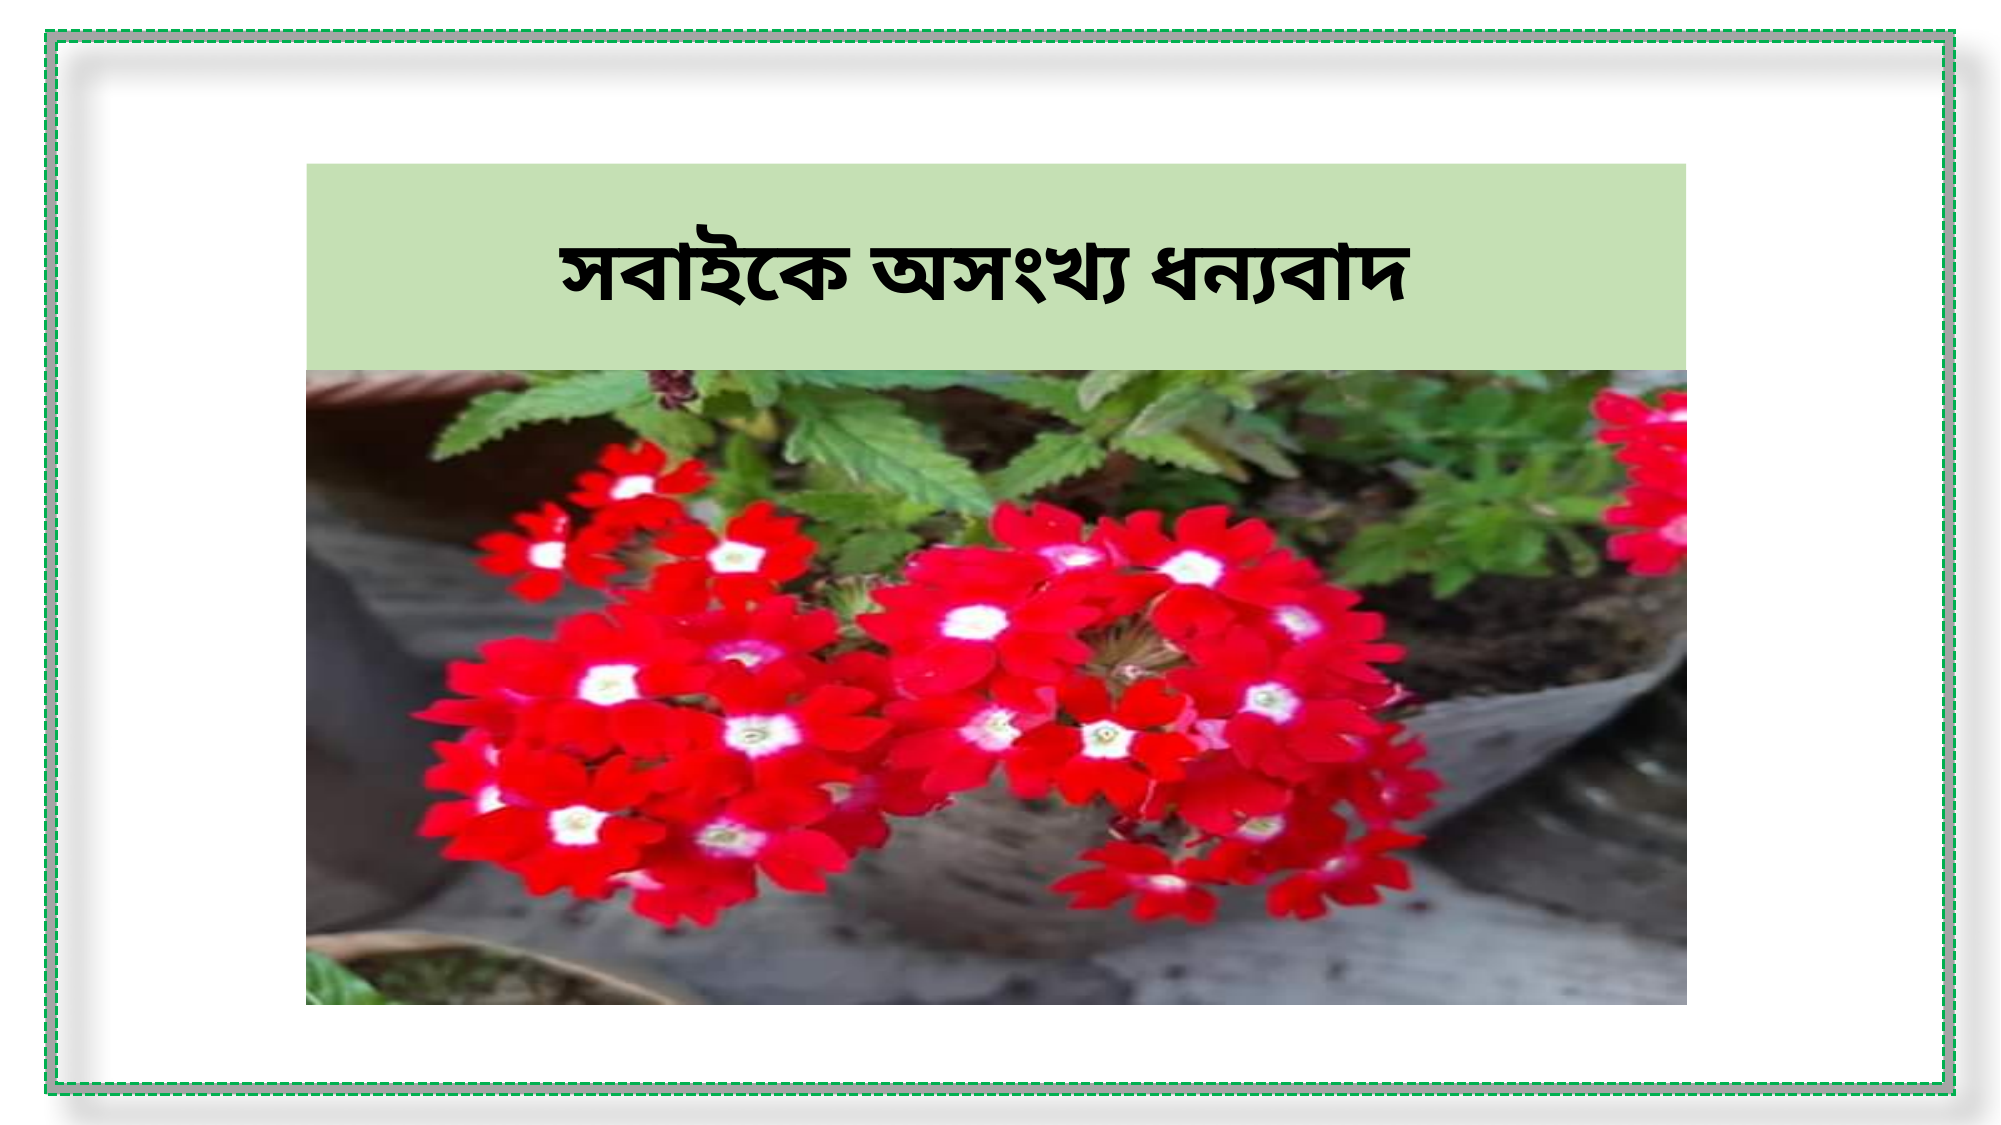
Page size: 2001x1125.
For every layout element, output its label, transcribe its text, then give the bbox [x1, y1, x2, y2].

text_box [44, 30, 1956, 1095]
text_box সবাইকে অসংখ্য ধন্যবাদ [306, 163, 1687, 370]
picture [306, 370, 1687, 1005]
